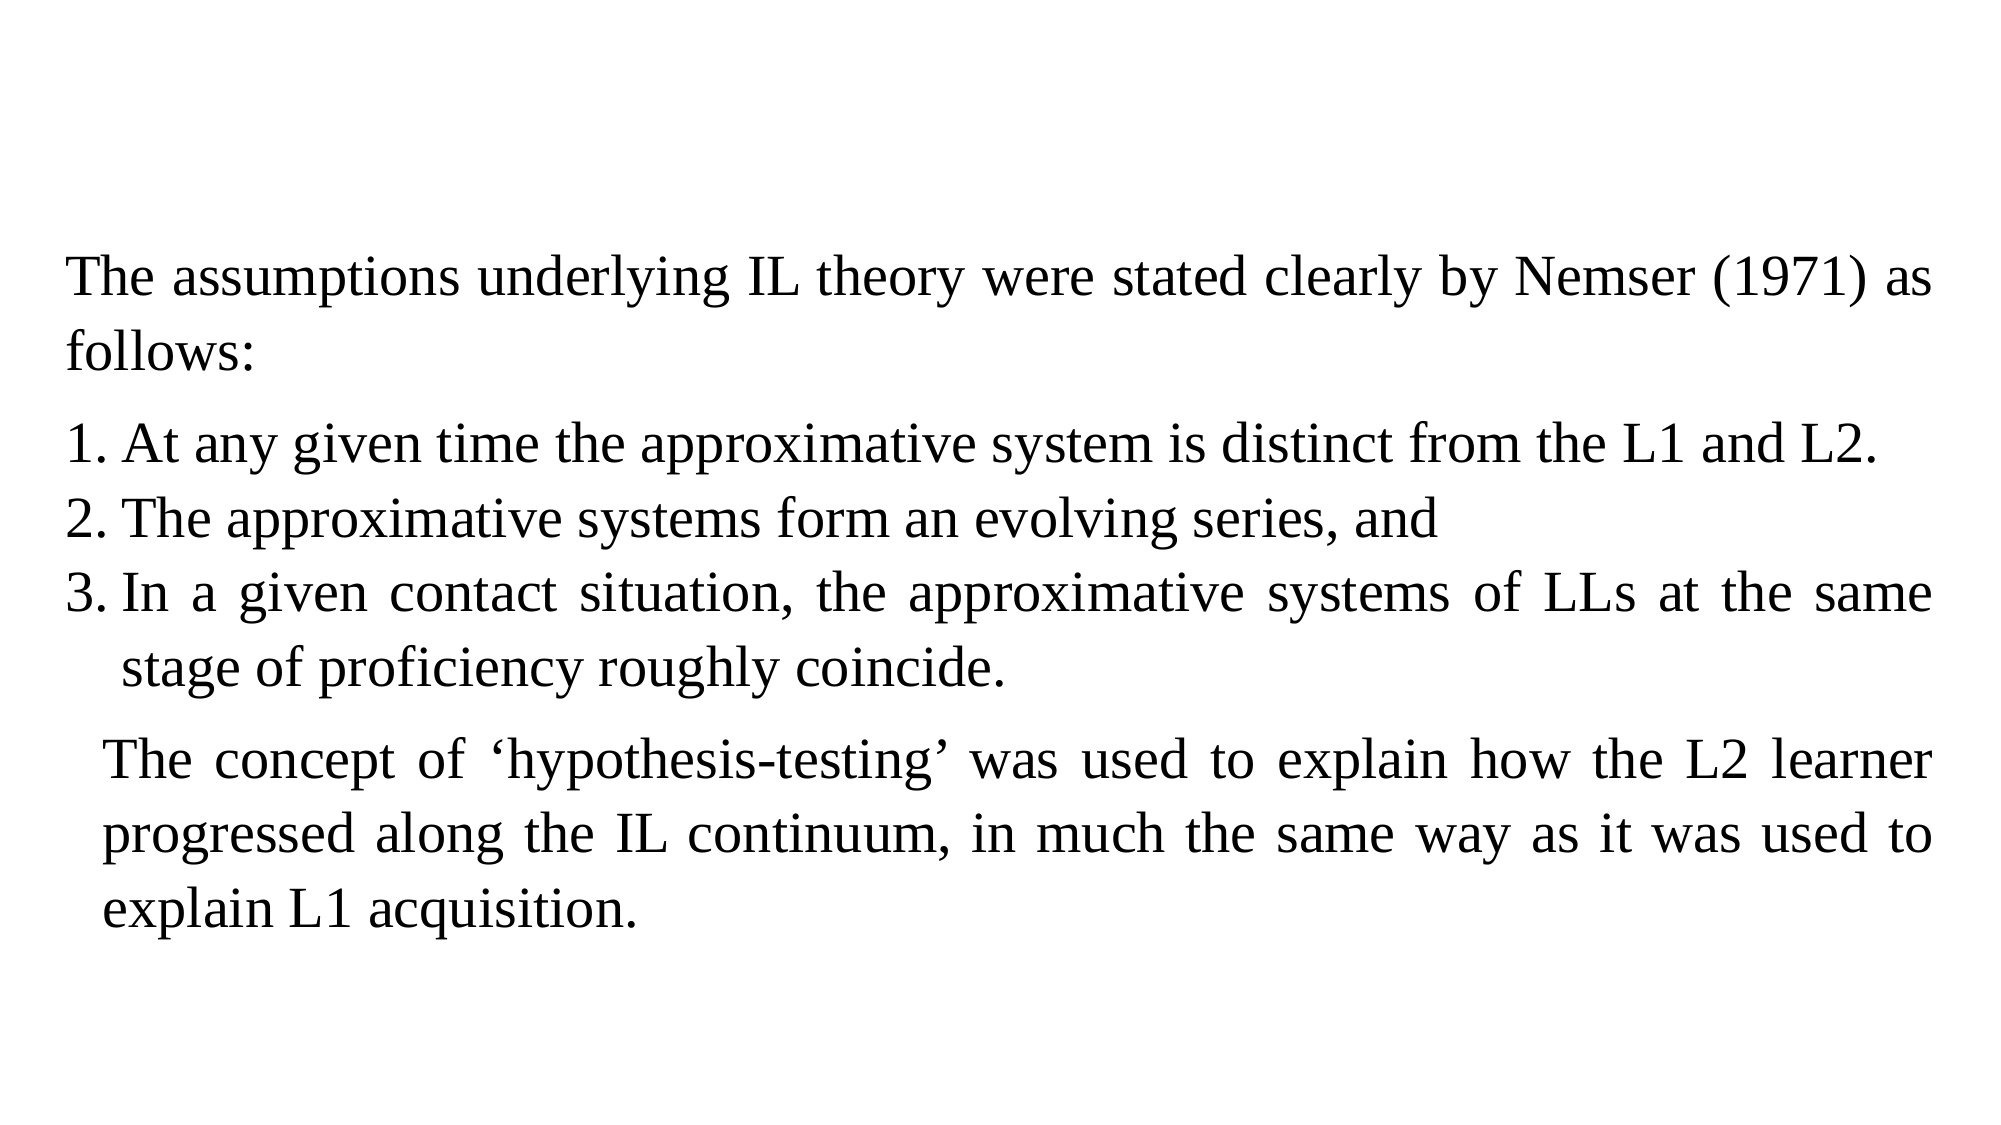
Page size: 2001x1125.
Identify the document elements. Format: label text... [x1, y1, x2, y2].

text_box The assumptions underlying IL theory were stated clearly by Nemser (1971) as follows: At any given time the approximative system is distinct from the L1 and L2. The approximative systems form an evolving series, and In a given contact situation, the approximative systems of LLs at the same stage of proficiency roughly coincide. The concept of ‘hypothesis-testing’ was used to explain how the L2 learner progressed along the IL continuum, in much the same way as it was used to explain L1 acquisition. [50, 225, 1950, 947]
